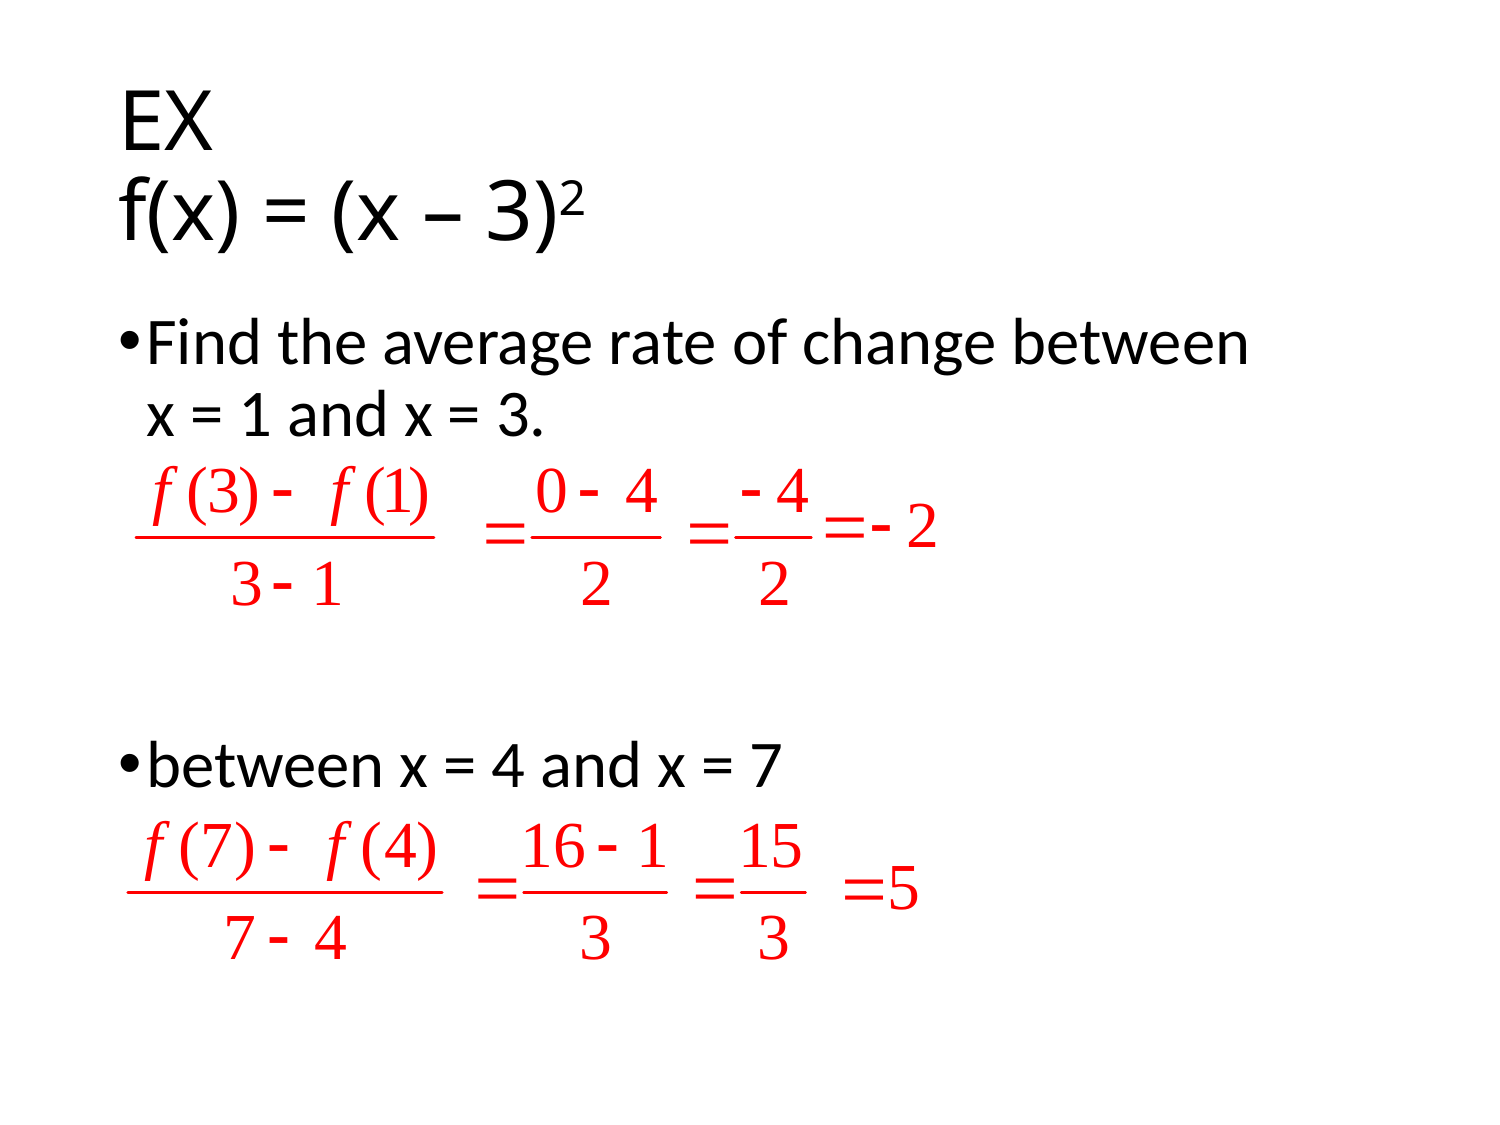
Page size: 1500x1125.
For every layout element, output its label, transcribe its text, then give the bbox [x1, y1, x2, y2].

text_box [828, 849, 932, 927]
title EX f(x) = (x – 3)2 [103, 59, 1397, 278]
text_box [809, 487, 952, 559]
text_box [673, 449, 827, 620]
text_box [469, 449, 672, 620]
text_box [116, 804, 456, 975]
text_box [678, 804, 822, 975]
list Find the average rate of change between x = 1 and x = 3. between x = 4 and x = 7 [103, 299, 1397, 1014]
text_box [124, 449, 448, 620]
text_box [461, 804, 678, 975]
